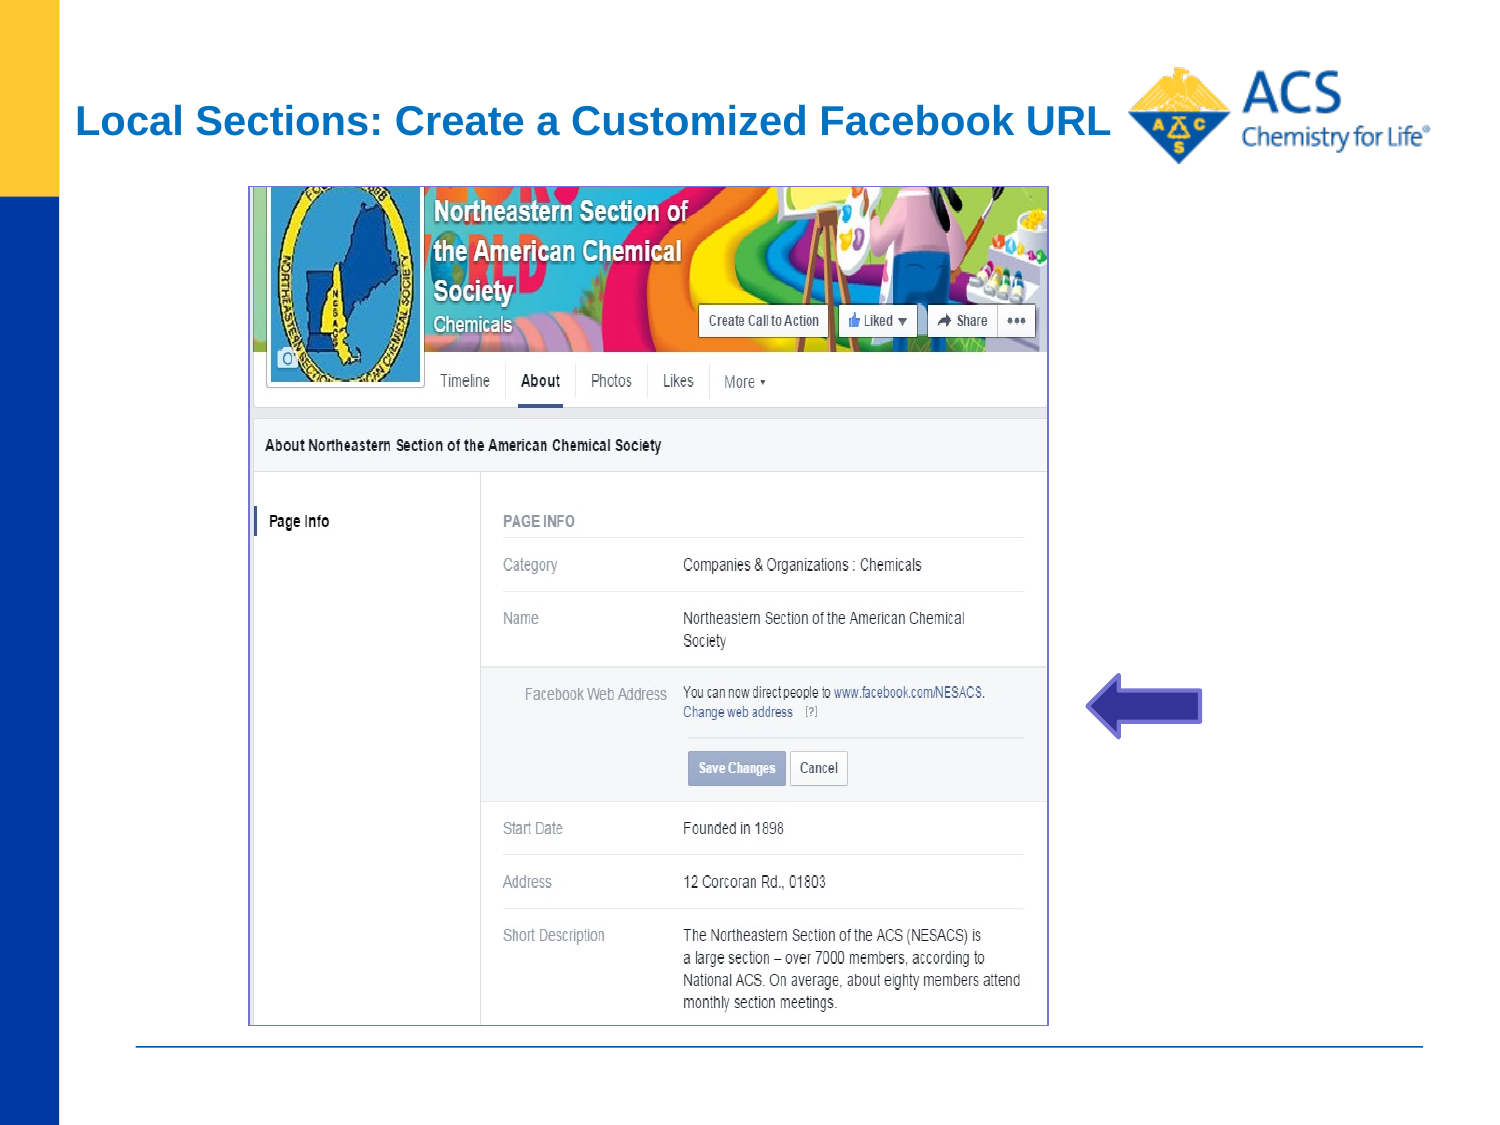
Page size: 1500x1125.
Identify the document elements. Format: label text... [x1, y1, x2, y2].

picture [249, 187, 1048, 1026]
title Local Sections: Create a Customized Facebook URL [75, 87, 1113, 145]
picture [1128, 66, 1432, 164]
text_box [1085, 673, 1203, 740]
